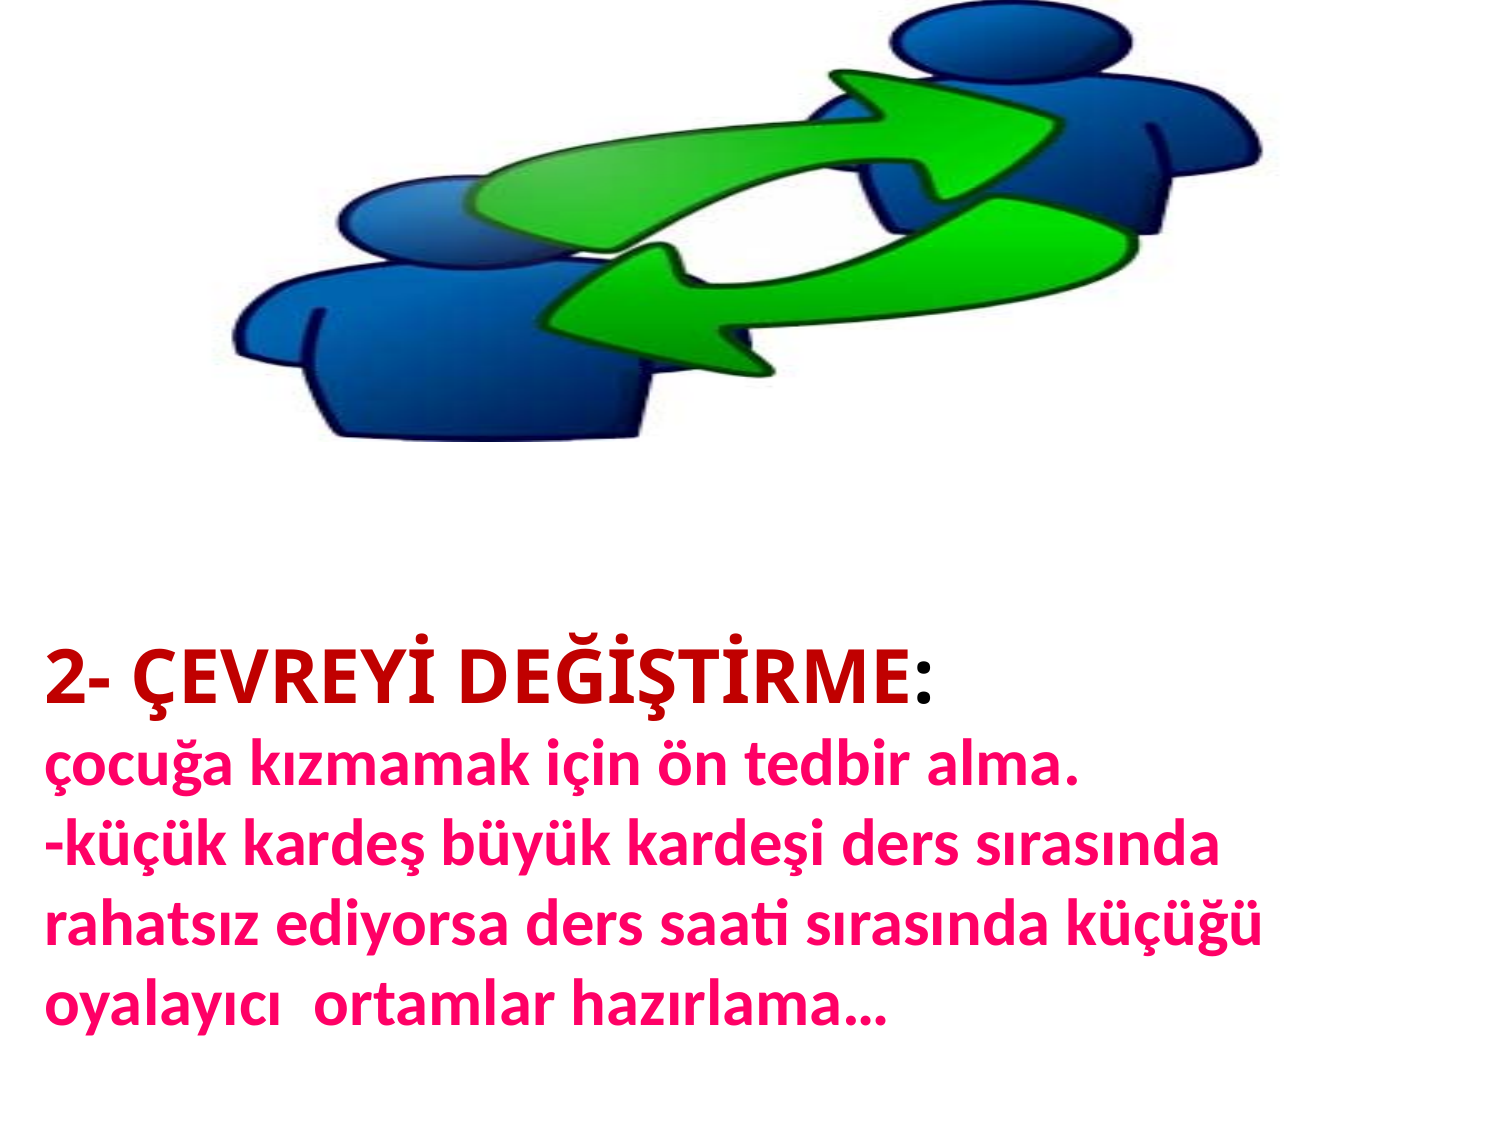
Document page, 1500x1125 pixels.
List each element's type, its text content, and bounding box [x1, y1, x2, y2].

picture [0, 0, 1500, 442]
text_box 2- ÇEVREYİ DEĞİŞTİRME: çocuğa kızmamak için ön tedbir alma. -küçük kardeş büyük kardeşi ders sırasında rahatsız ediyorsa ders saati sırasında küçüğü oyalayıcı ortamlar hazırlama… [29, 621, 1447, 1047]
